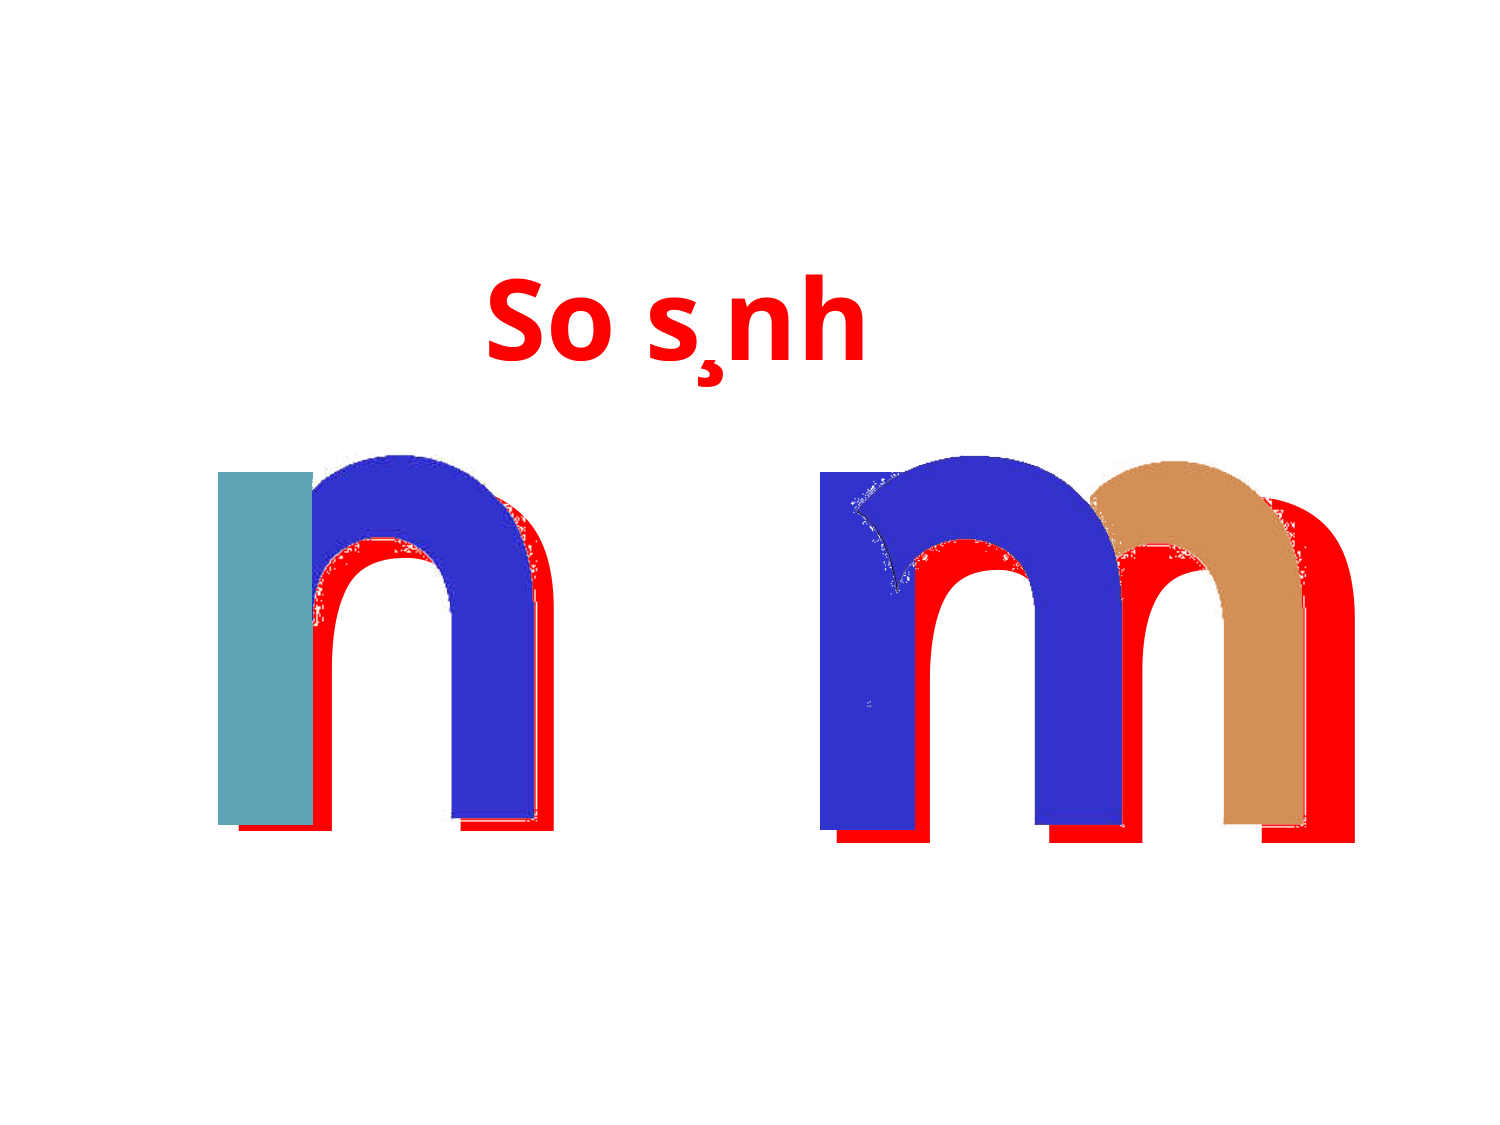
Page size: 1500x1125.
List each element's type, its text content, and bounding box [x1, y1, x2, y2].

text_box n [175, 199, 614, 964]
text_box So s¸nh [469, 240, 1220, 390]
picture [820, 442, 1349, 861]
picture [218, 443, 582, 854]
text_box m [773, 210, 1336, 976]
